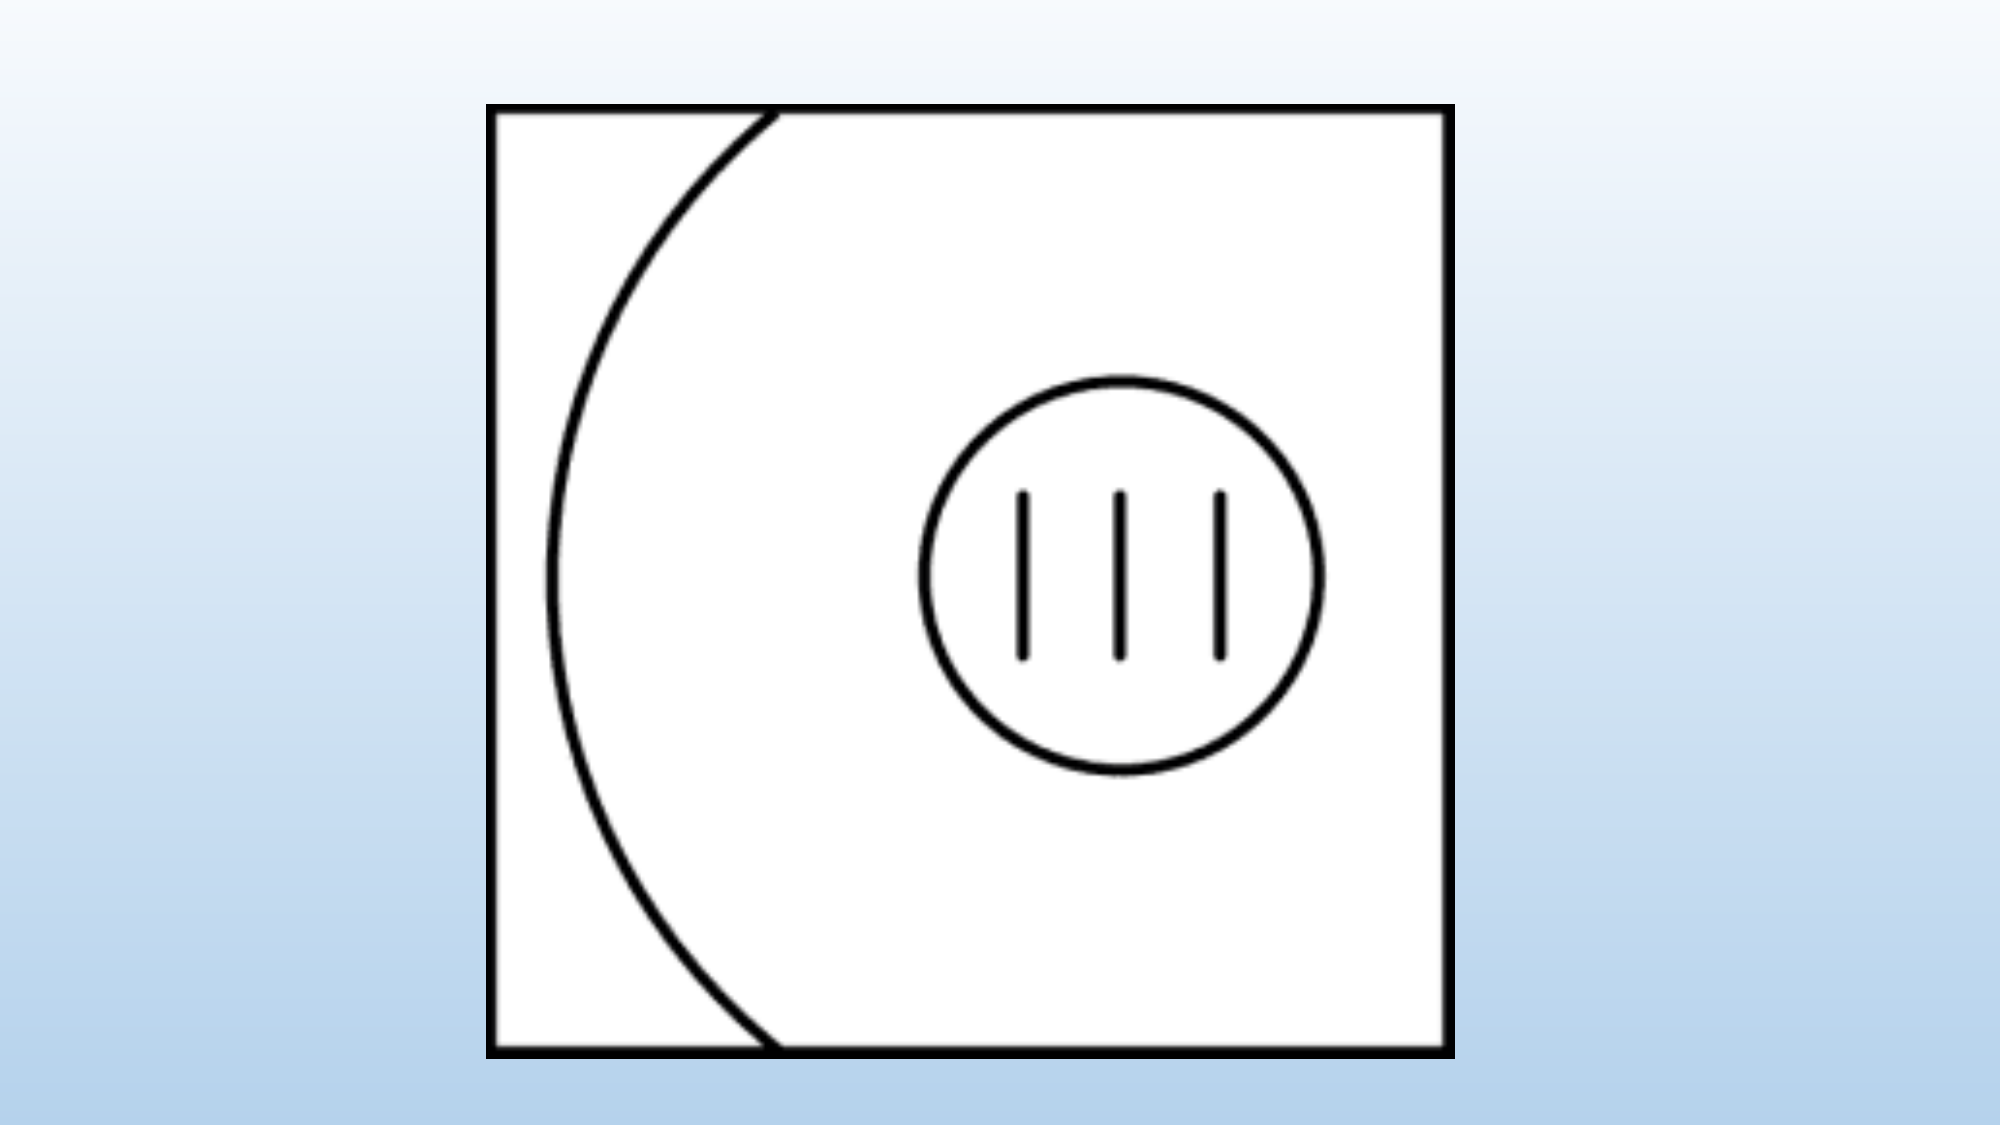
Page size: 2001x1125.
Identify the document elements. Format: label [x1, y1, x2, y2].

picture [486, 104, 1455, 1059]
